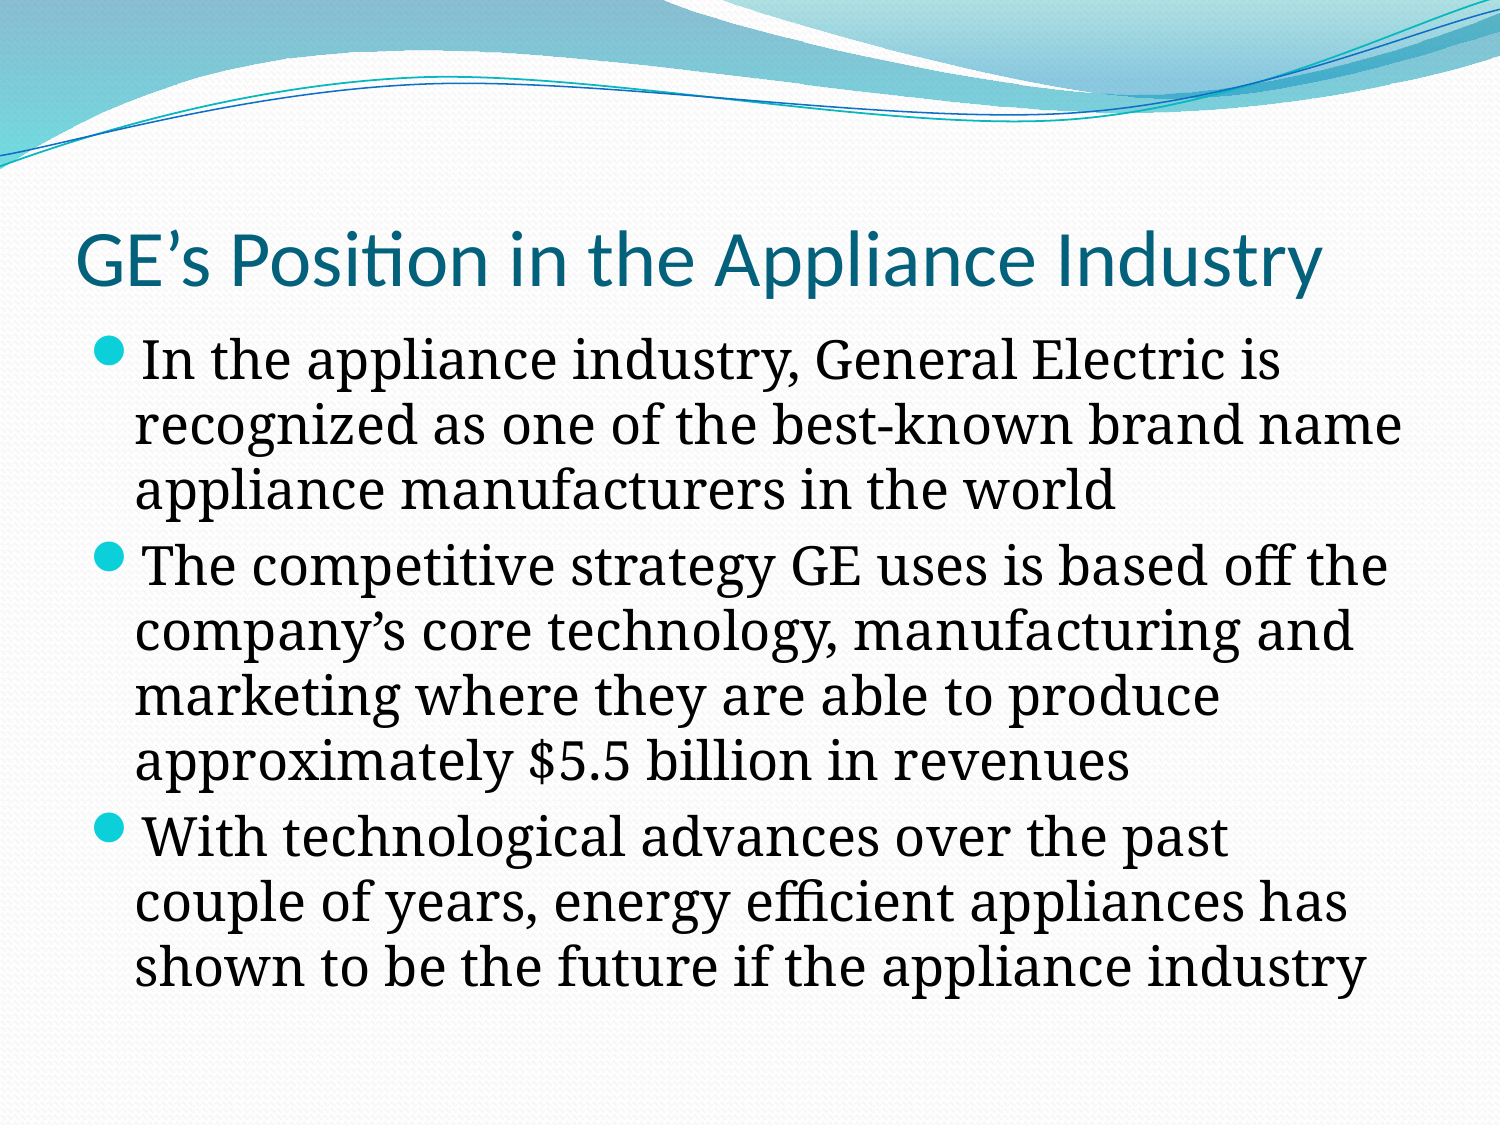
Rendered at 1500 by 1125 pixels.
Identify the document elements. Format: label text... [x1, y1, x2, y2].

title GE’s Position in the Appliance Industry [75, 115, 1425, 303]
list In the appliance industry, General Electric is recognized as one of the best-known brand name appliance manufacturers in the world The competitive strategy GE uses is based off the company’s core technology, manufacturing and marketing where they are able to produce approximately $5.5 billion in revenues With technological advances over the past couple of years, energy efficient appliances has shown to be the future if the appliance industry [75, 317, 1425, 1038]
